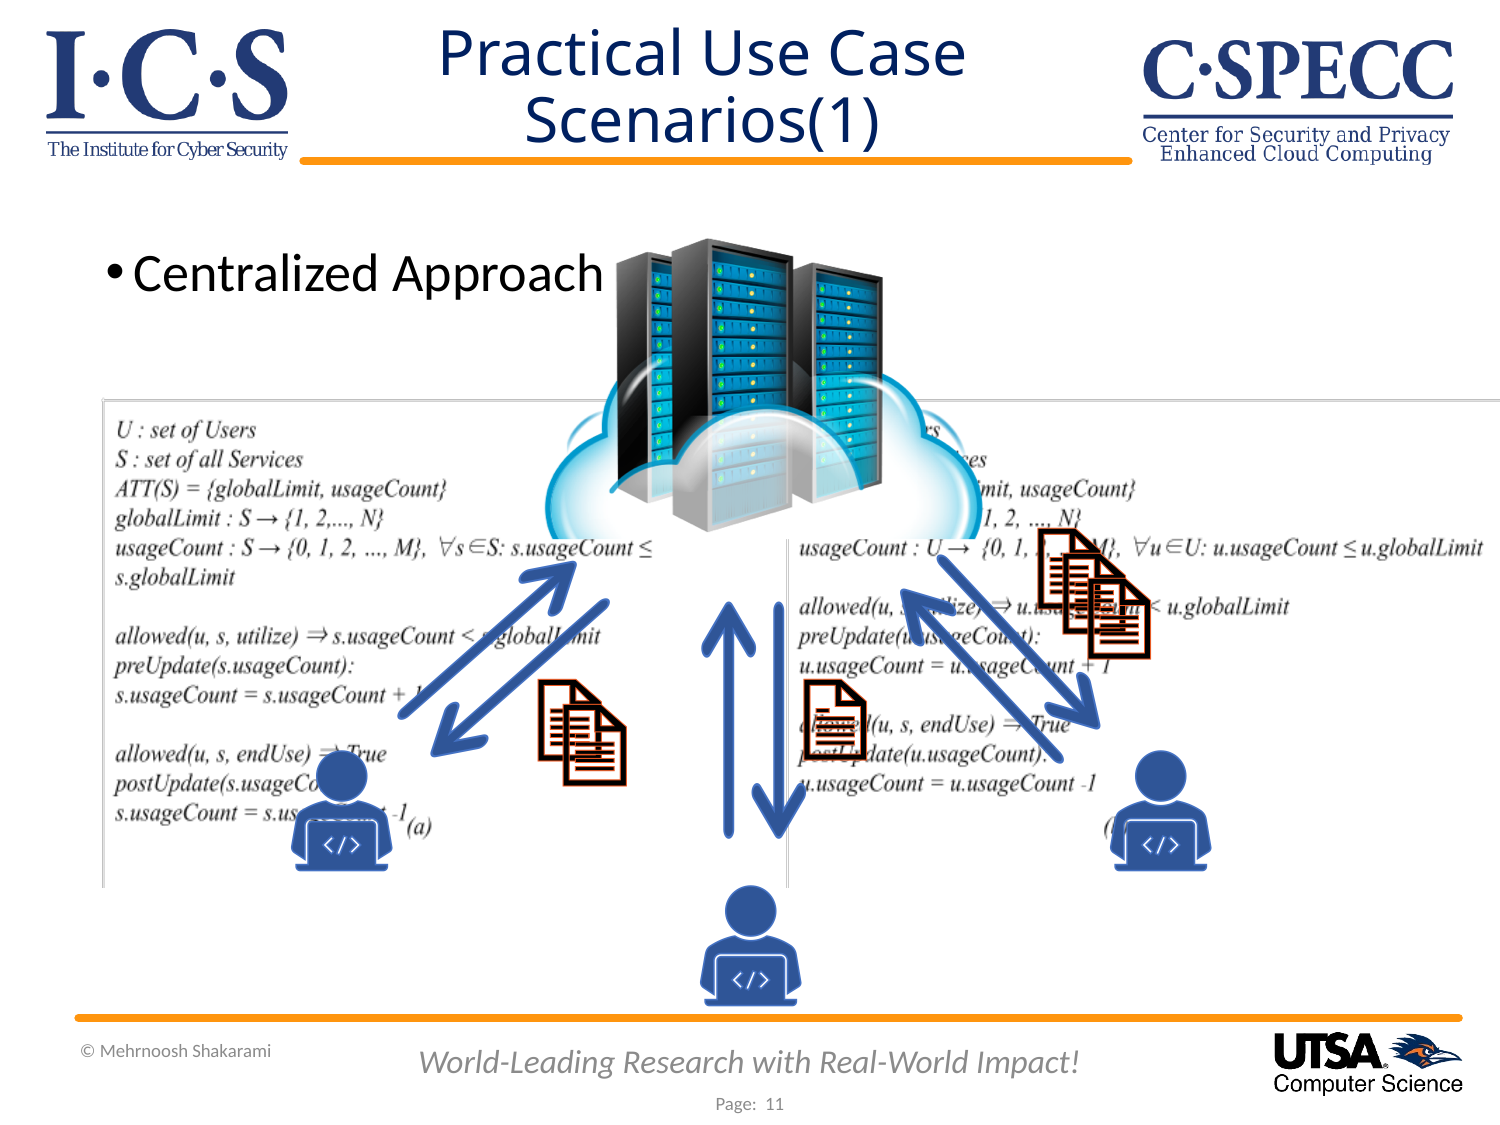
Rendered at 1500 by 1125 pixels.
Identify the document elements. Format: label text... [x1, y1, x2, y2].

picture [46, 29, 288, 160]
picture [93, 237, 1500, 1013]
text_box Centralized Approach [90, 237, 1385, 1078]
text_box Practical Use Case Scenarios(1) [298, 51, 1108, 127]
picture [1143, 40, 1453, 165]
picture [1264, 1022, 1473, 1098]
